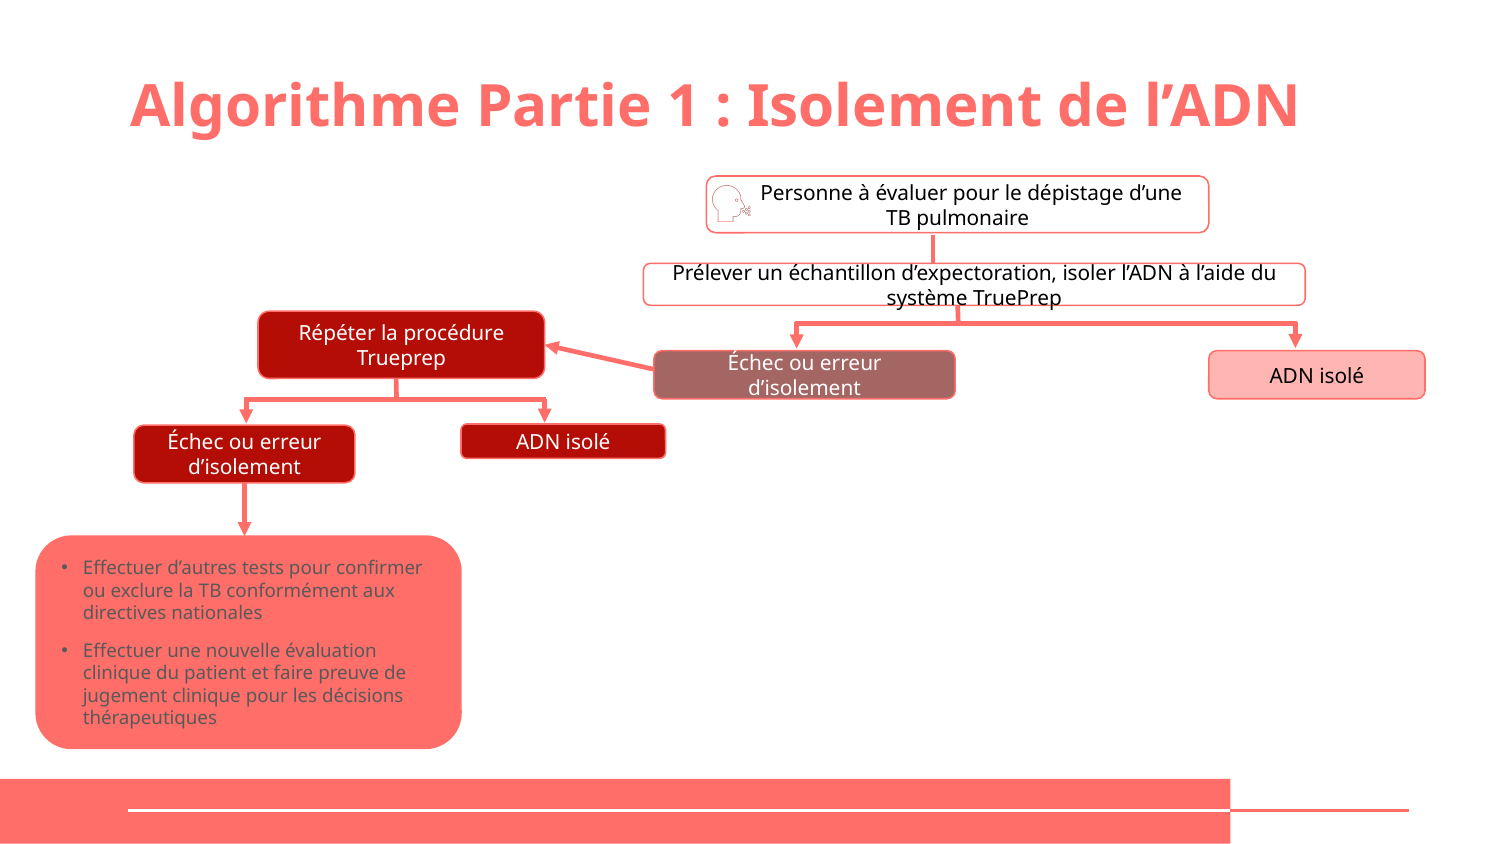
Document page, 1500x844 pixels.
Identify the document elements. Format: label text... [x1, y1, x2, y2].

text_box Répéter la procédure Trueprep [258, 311, 545, 376]
text_box Prélever un échantillon d’expectoration, isoler l’ADN à l’aide du système TruePrep [643, 263, 1306, 306]
text_box ADN isolé [1208, 350, 1426, 399]
text_box Effectuer d’autres tests pour confirmer ou exclure la TB conformément aux directives nationales Effectuer une nouvelle évaluation clinique du patient et faire preuve de jugement clinique pour les décisions thérapeutiques [36, 536, 461, 749]
text_box ADN isolé [460, 424, 666, 459]
text_box Échec ou erreur d’isolement [653, 350, 956, 399]
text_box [544, 344, 657, 370]
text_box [244, 377, 547, 424]
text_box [706, 175, 1210, 233]
text_box Échec ou erreur d’isolement [133, 425, 355, 483]
title Algorithme Partie 1 : Isolement de l’ADN [115, 53, 1447, 148]
